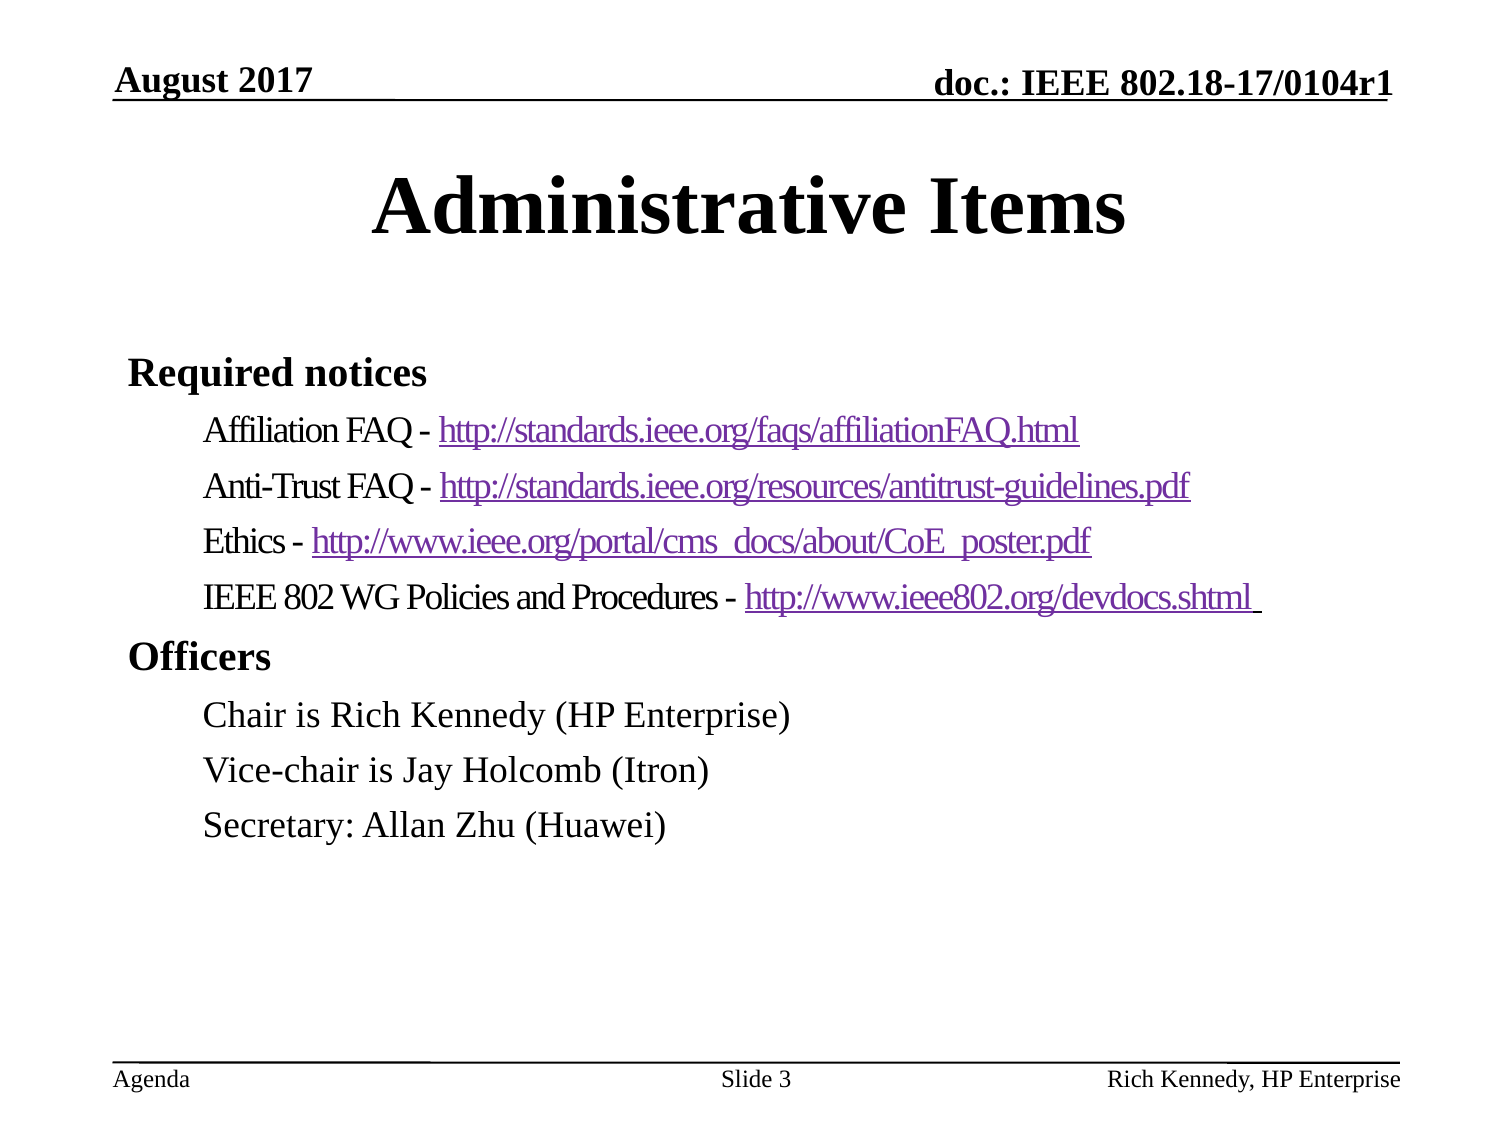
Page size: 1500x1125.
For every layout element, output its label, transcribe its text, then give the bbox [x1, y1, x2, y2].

title Administrative Items [112, 112, 1388, 288]
list Required notices Affiliation FAQ - http://standards.ieee.org/faqs/affiliationFAQ.html Anti-Trust FAQ - http://standards.ieee.org/resources/antitrust-guidelines.pdf Ethics - http://www.ieee.org/portal/cms_docs/about/CoE_poster.pdf IEEE 802 WG Policies and Procedures - http://www.ieee802.org/devdocs.shtml Officers Chair is Rich Kennedy (HP Enterprise) Vice-chair is Jay Holcomb (Itron) Secretary: Allan Zhu (Huawei) [112, 337, 1388, 1013]
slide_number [114, 54, 376, 101]
slide_number Slide 3 [712, 1061, 800, 1123]
footer Rich Kennedy, HP Enterprise [878, 1061, 1402, 1093]
